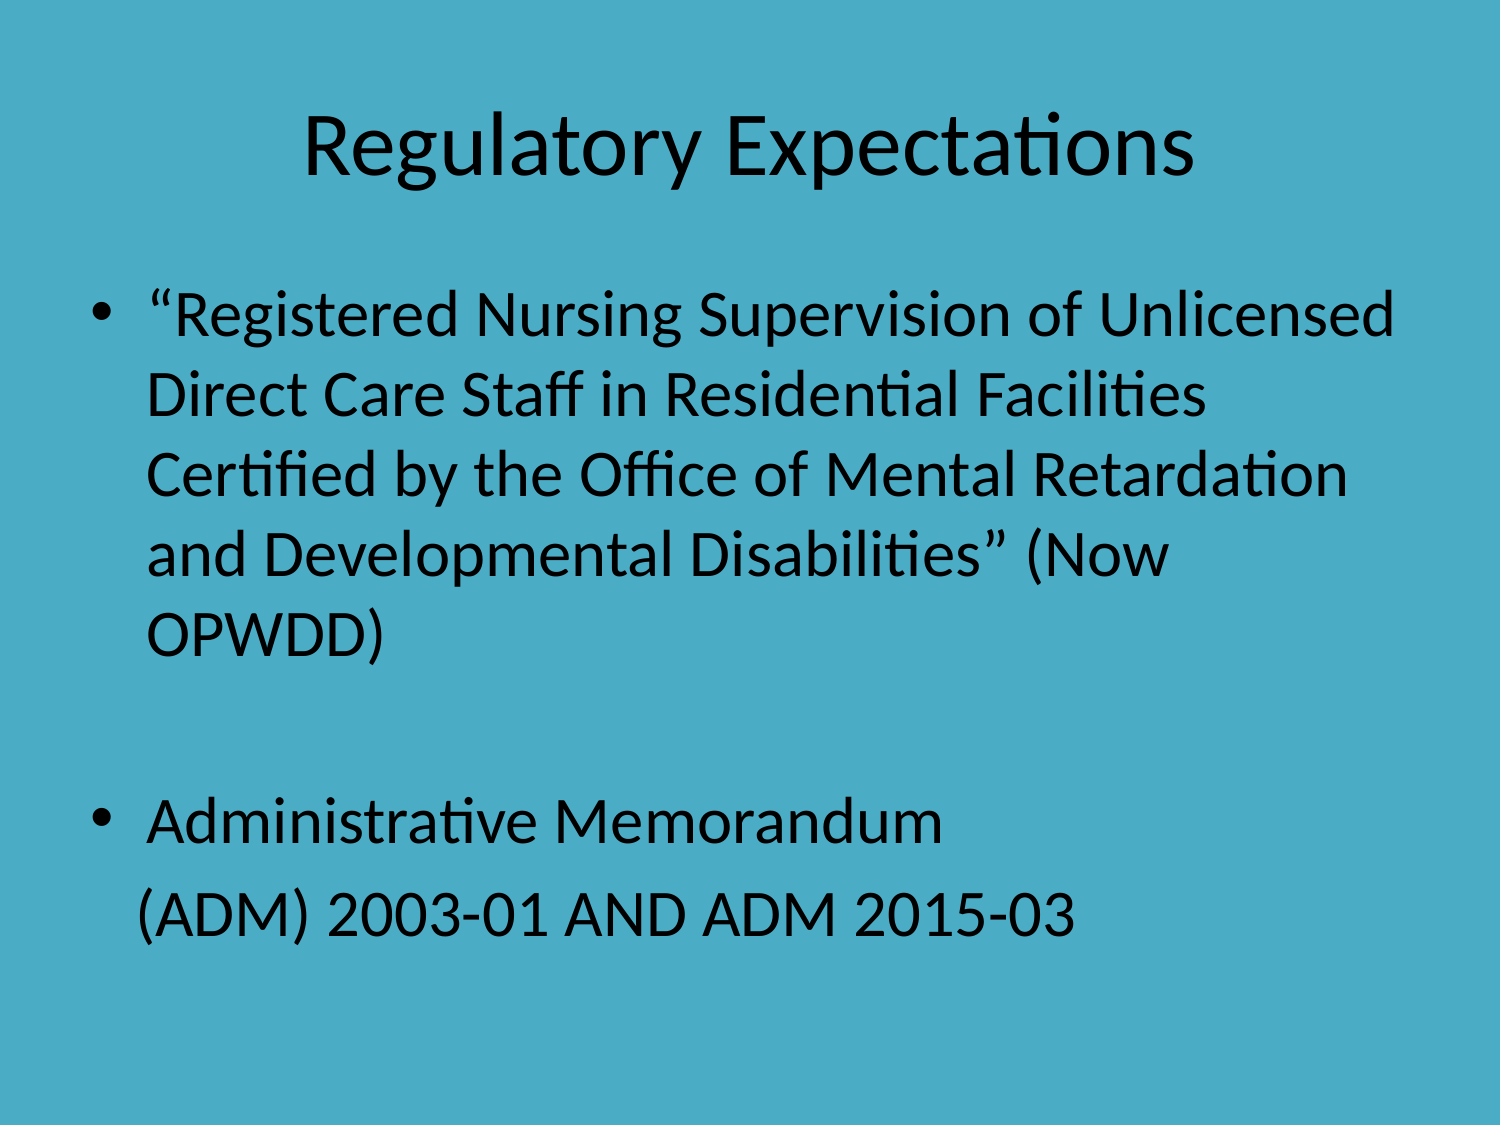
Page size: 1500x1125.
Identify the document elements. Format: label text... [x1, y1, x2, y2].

title Regulatory Expectations [75, 45, 1425, 233]
list “Registered Nursing Supervision of Unlicensed Direct Care Staff in Residential Facilities Certified by the Office of Mental Retardation and Developmental Disabilities” (Now OPWDD) Administrative Memorandum (ADM) 2003-01 AND ADM 2015-03 [75, 262, 1425, 1005]
